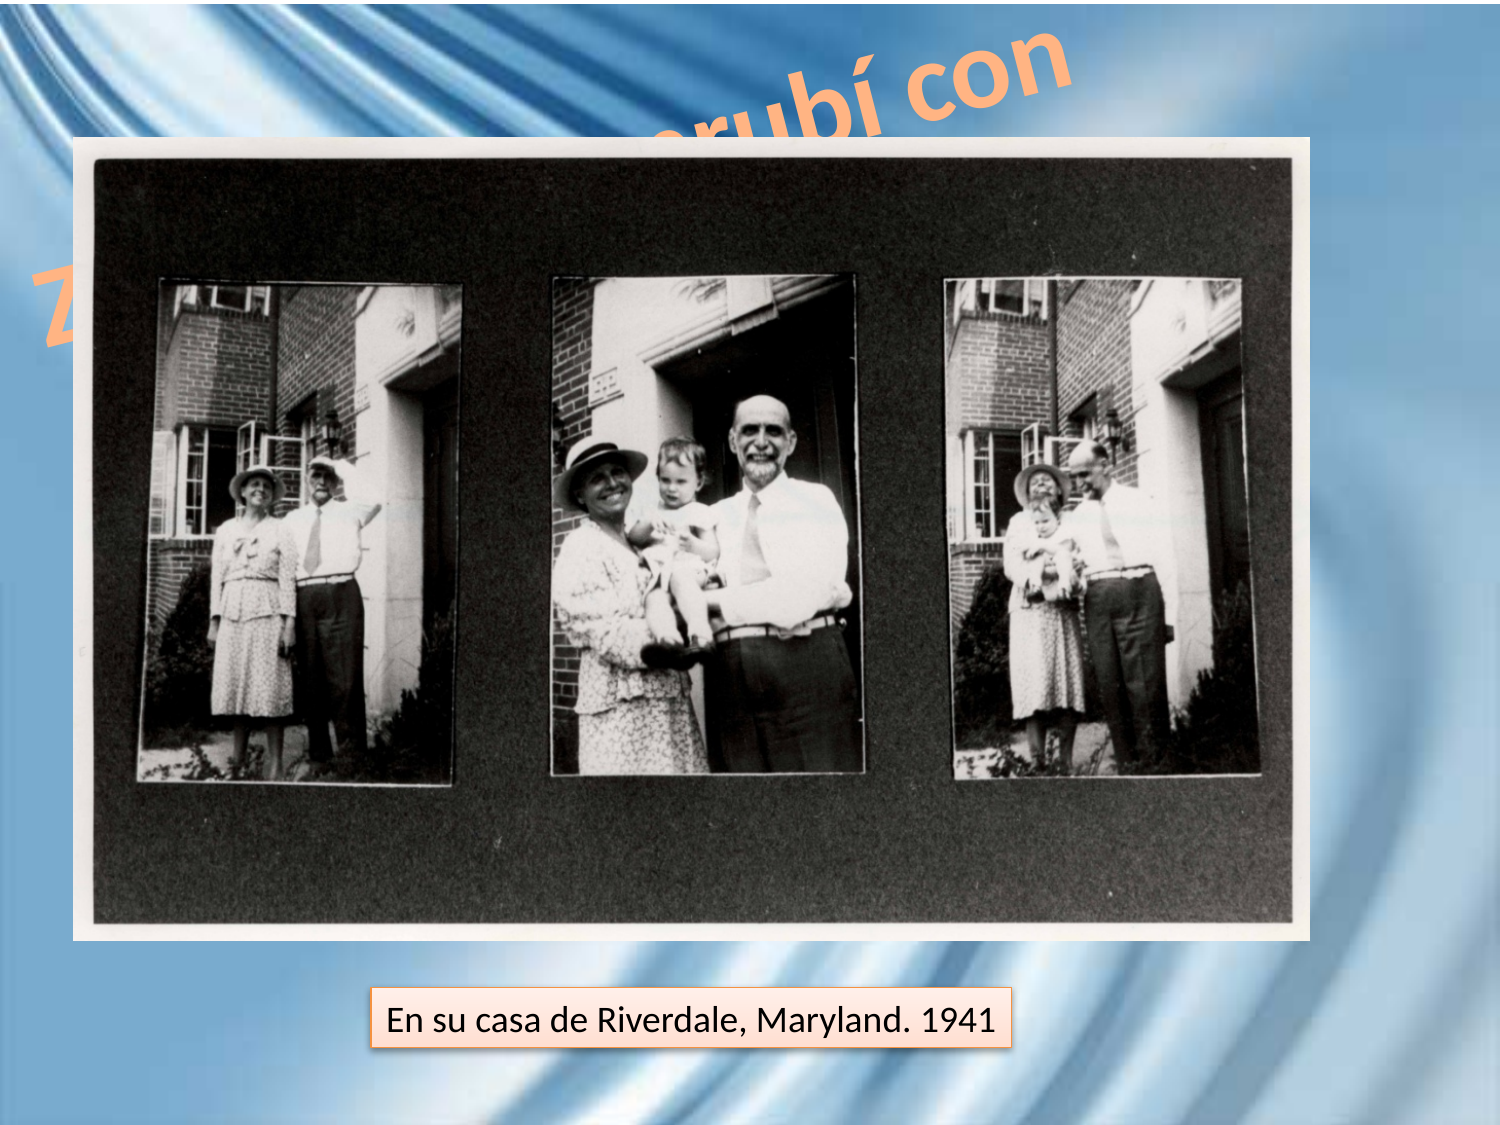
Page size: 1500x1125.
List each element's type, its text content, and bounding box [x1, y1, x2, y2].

picture [0, 4, 1500, 1125]
text_box En su casa de Riverdale, Maryland. 1941 [370, 987, 1012, 1048]
